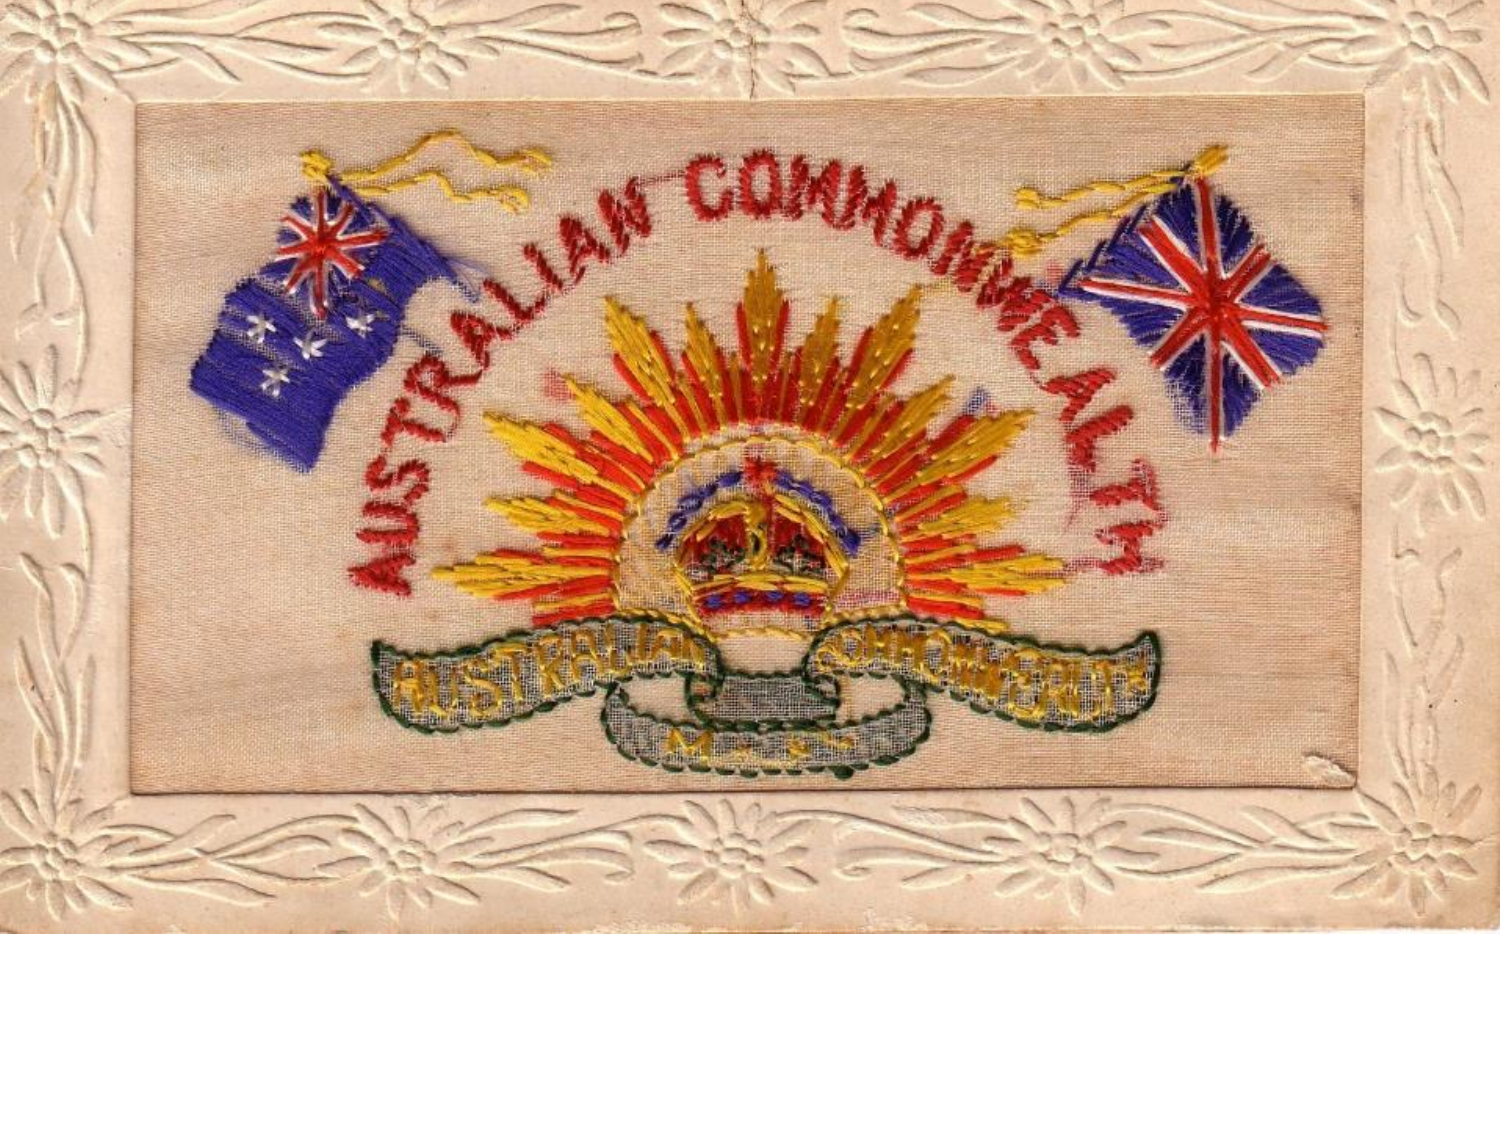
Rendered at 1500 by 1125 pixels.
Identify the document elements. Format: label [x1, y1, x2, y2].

picture [0, 0, 1500, 934]
